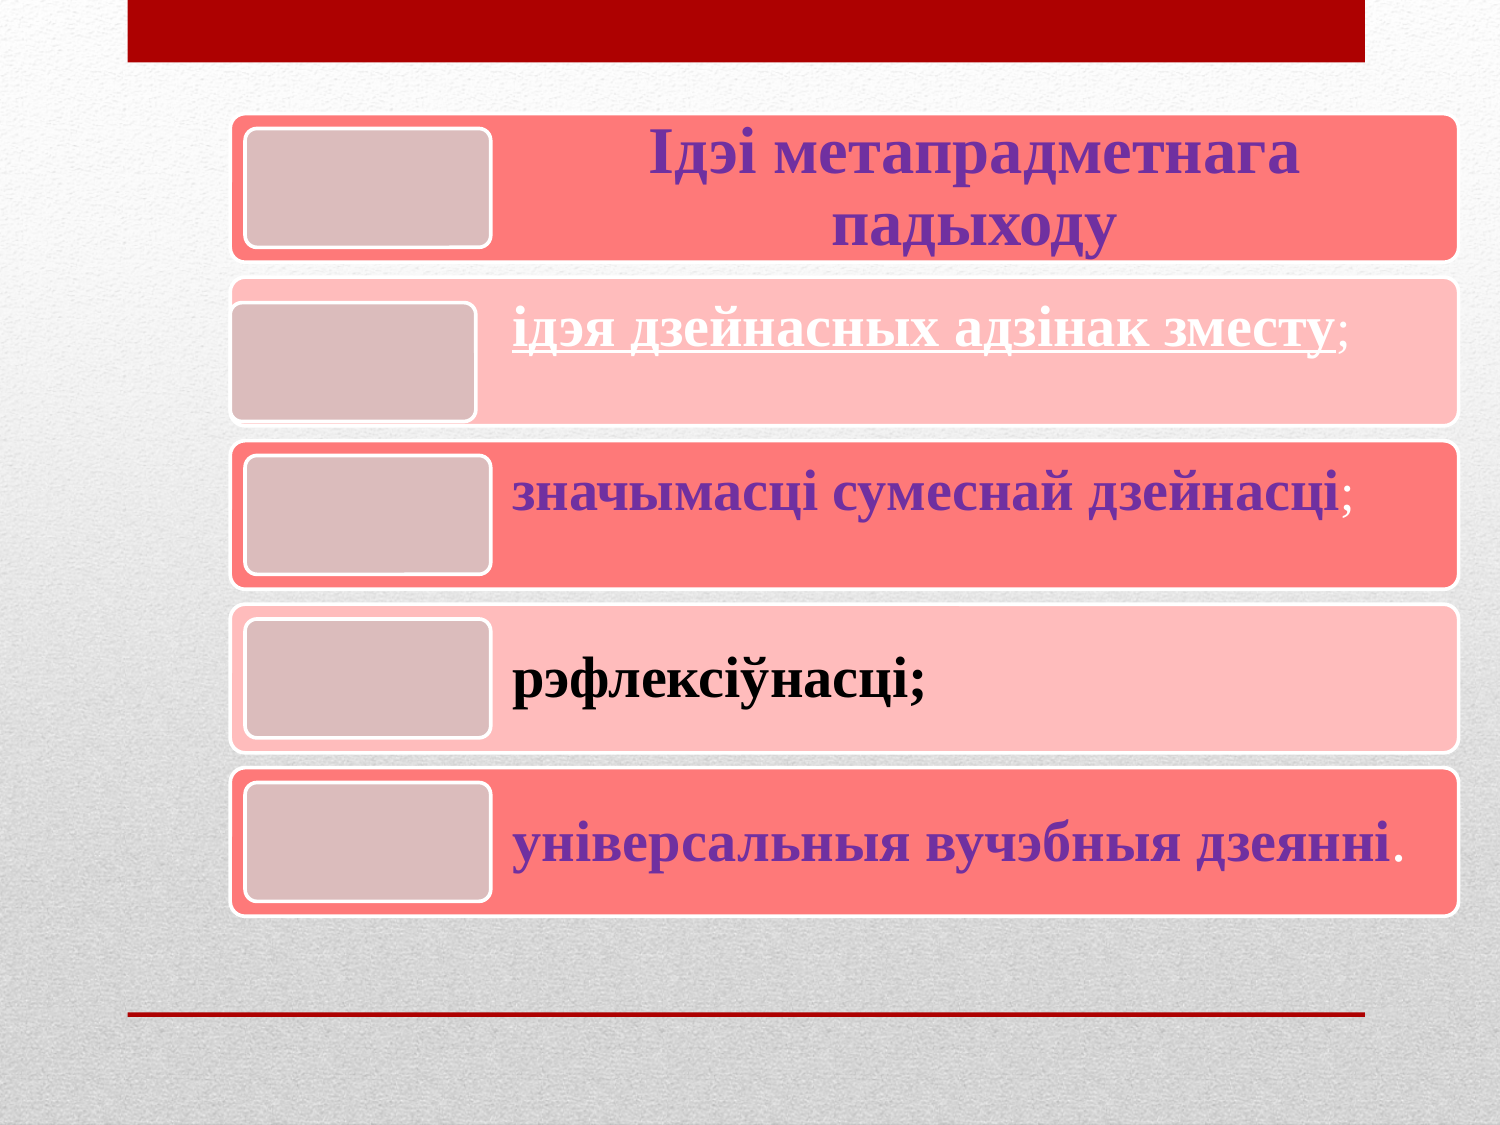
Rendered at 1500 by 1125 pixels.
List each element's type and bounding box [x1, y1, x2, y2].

text_box [229, 112, 1460, 918]
